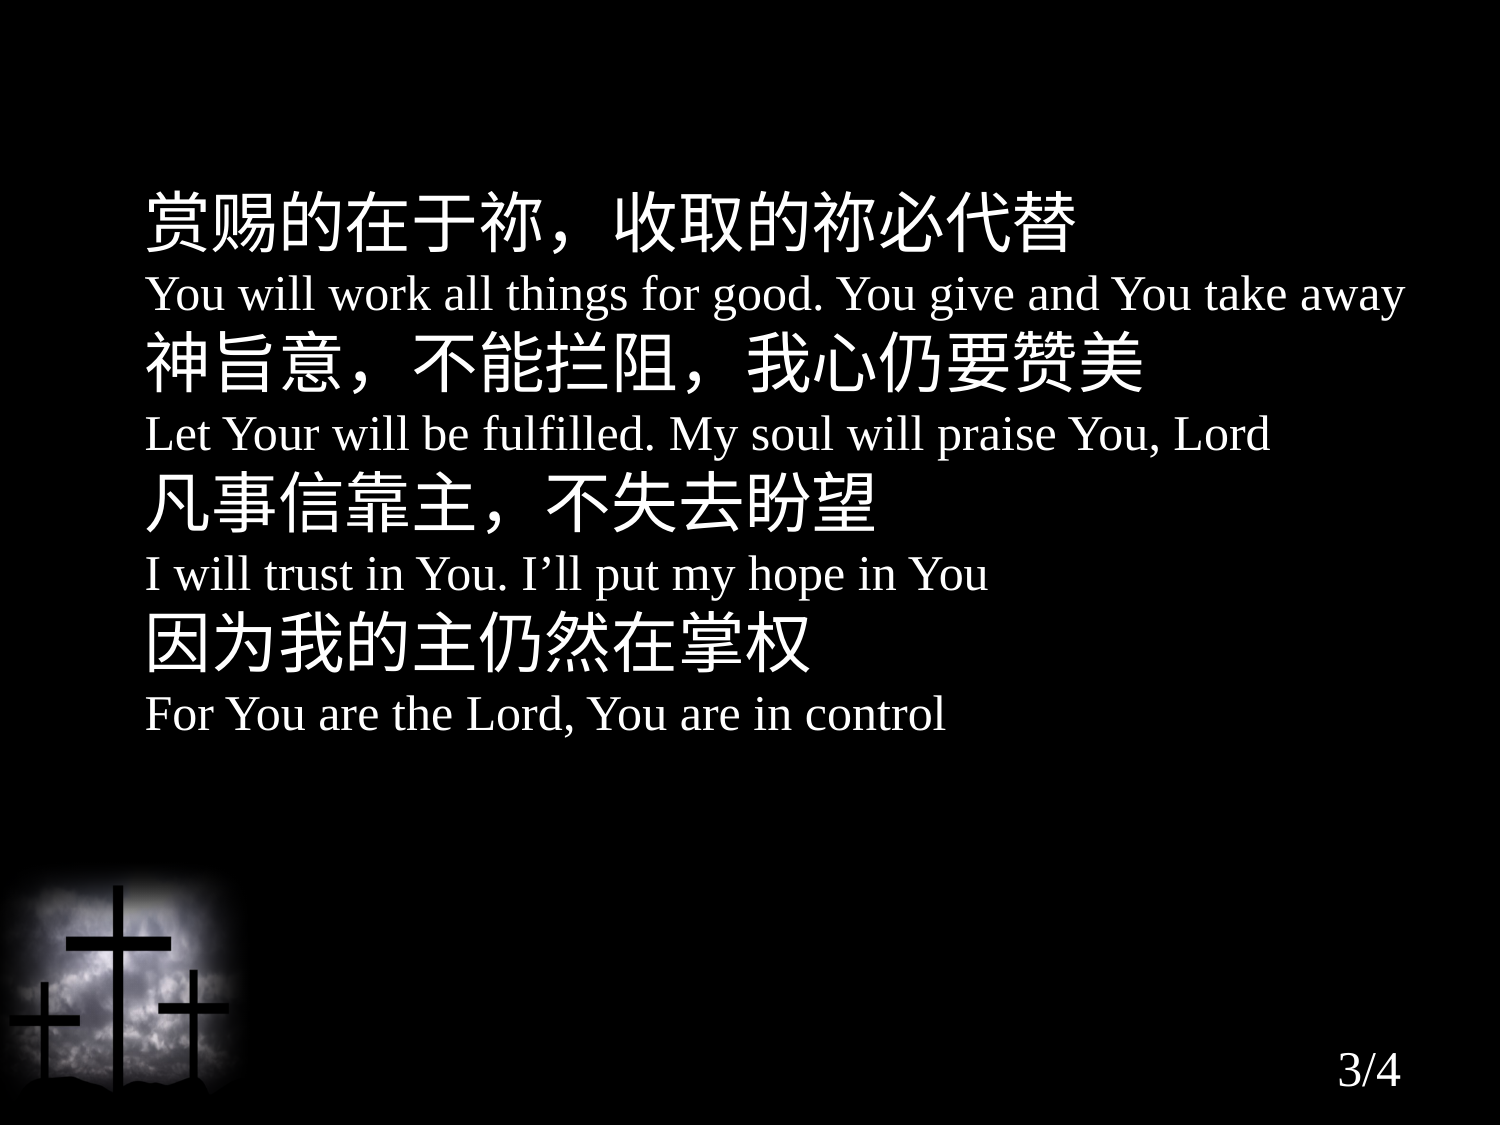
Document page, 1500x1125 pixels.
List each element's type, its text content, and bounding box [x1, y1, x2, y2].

text_box 赏赐的在于祢，收取的祢必代替 You will work all things for good. You give and You take away 神旨意，不能拦阻，我心仍要赞美 Let Your will be fulfilled. My soul will praise You, Lord 凡事信靠主，不失去盼望 I will trust in You. I’ll put my hope in You 因为我的主仍然在掌权 For You are the Lord, You are in control [129, 173, 1430, 749]
picture [0, 856, 256, 1125]
text_box 3/4 [1322, 1029, 1500, 1104]
